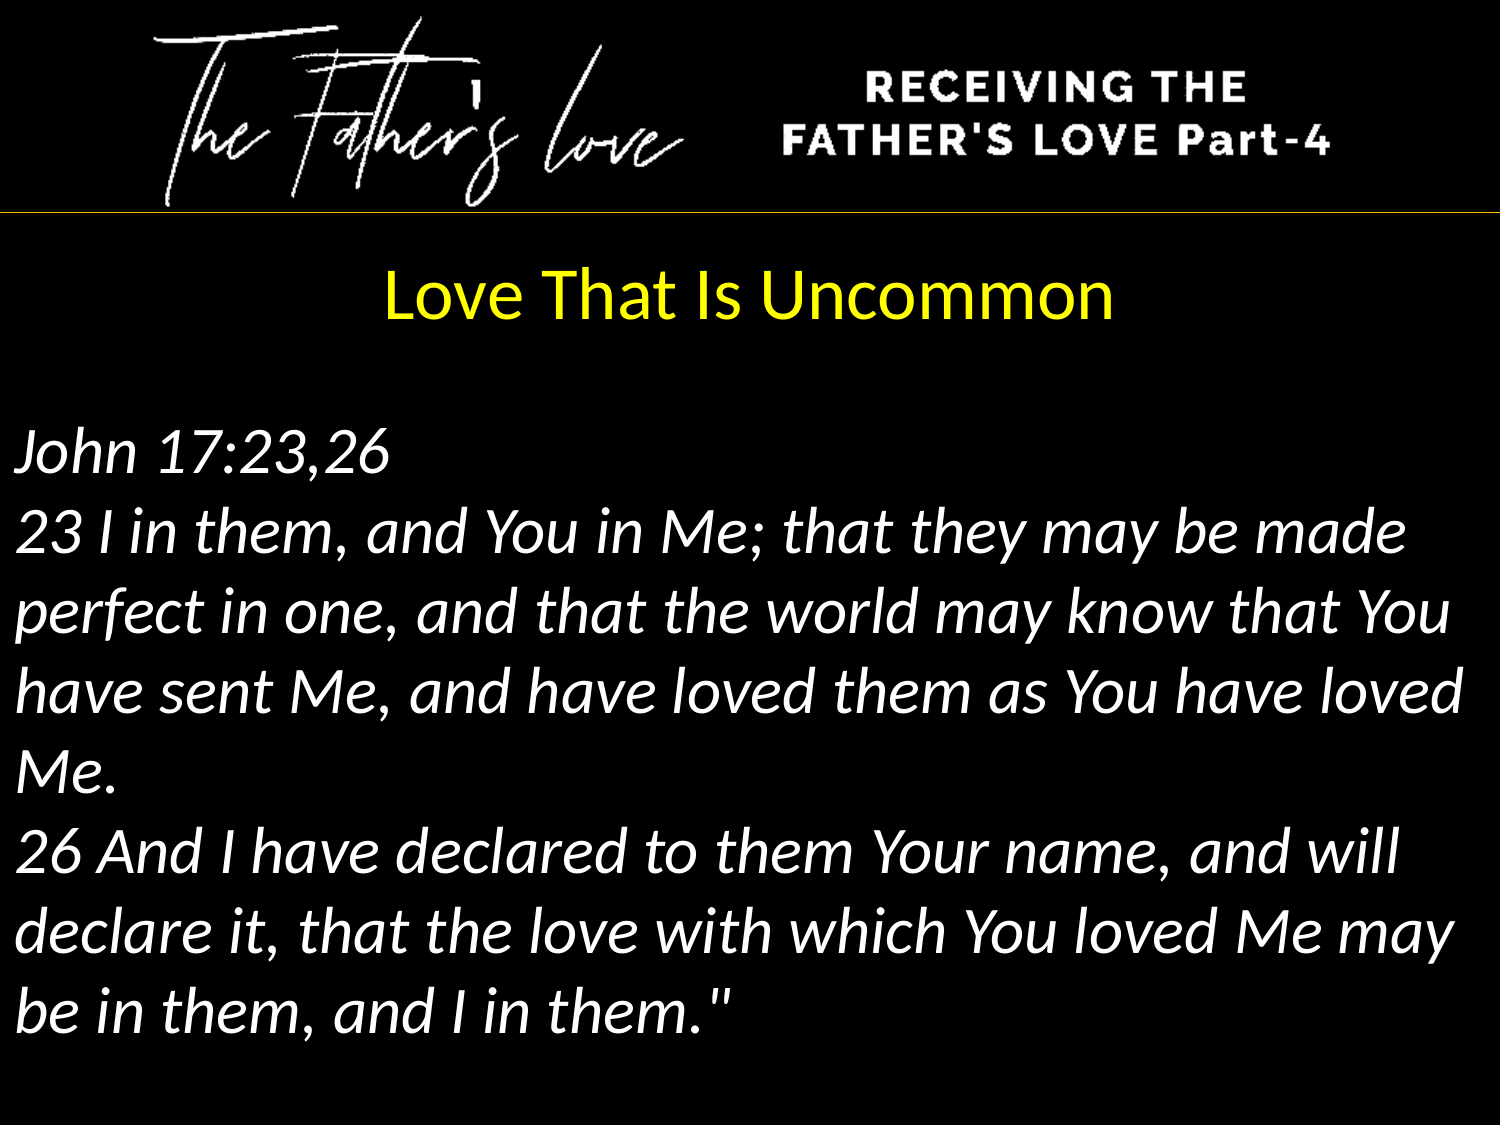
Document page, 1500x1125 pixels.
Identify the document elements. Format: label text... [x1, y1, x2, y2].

text_box John 17:23,26 23 I in them, and You in Me; that they may be made perfect in one, and that the world may know that You have sent Me, and have loved them as You have loved Me. 26 And I have declared to them Your name, and will declare it, that the love with which You loved Me may be in them, and I in them." [0, 399, 1500, 1055]
text_box Love That Is Uncommon [0, 237, 1500, 343]
